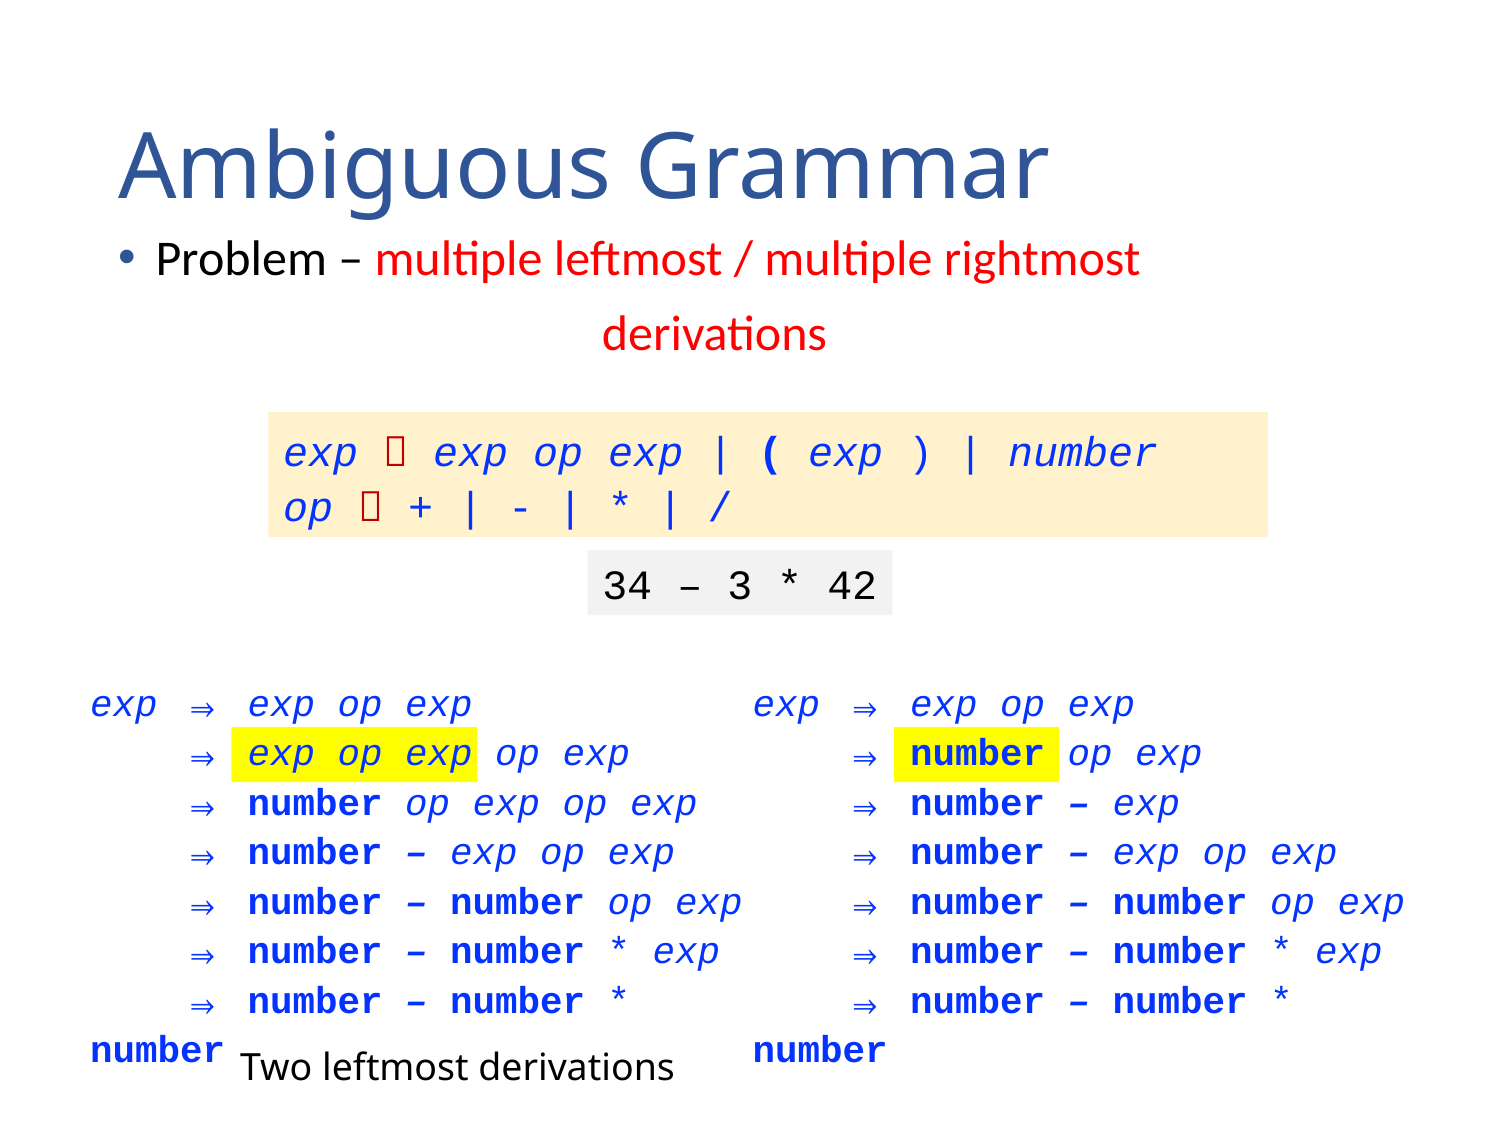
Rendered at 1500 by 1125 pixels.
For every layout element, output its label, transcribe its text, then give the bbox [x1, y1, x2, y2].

text_box exp ⇒ exp op exp ⇒ exp op exp op exp ⇒ number op exp op exp ⇒ number – exp op exp ⇒ number – number op exp ⇒ number – number * exp ⇒ number – number * number [75, 666, 738, 1078]
list Problem – multiple leftmost / multiple rightmost derivations [103, 224, 1461, 377]
text_box exp ⇒ exp op exp ⇒ number op exp ⇒ number – exp ⇒ number – exp op exp ⇒ number – number op exp ⇒ number – number * exp ⇒ number – number * number [738, 666, 1461, 1078]
text_box 34 – 3 * 42 [587, 550, 893, 616]
title Ambiguous Grammar [103, 59, 1397, 224]
text_box exp  exp op exp | ( exp ) | number op  + | - | * | / [268, 412, 1268, 537]
text_box Two leftmost derivations [225, 1035, 1412, 1096]
